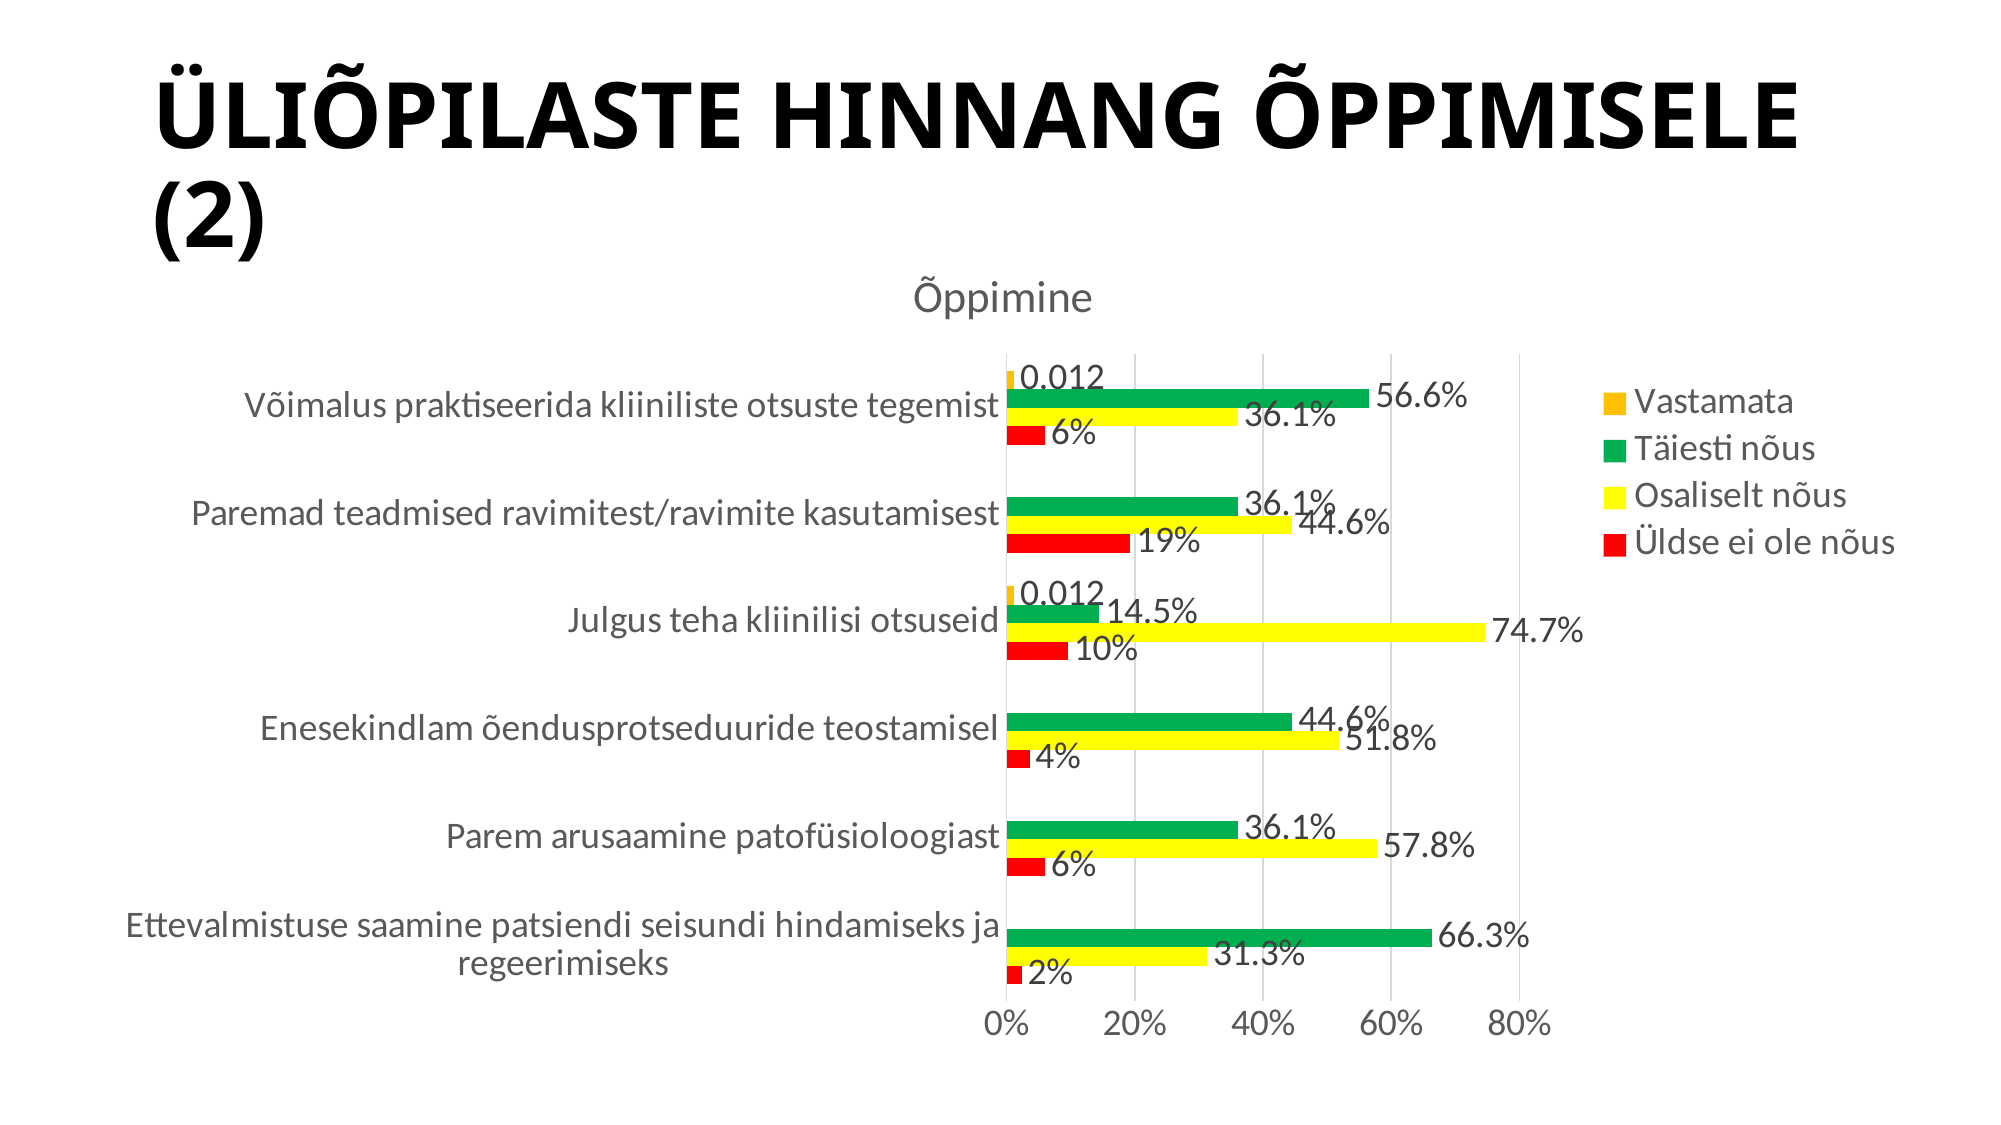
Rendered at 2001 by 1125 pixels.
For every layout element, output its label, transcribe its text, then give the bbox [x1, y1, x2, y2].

title ÜLIÕPILASTE HINNANG ÕPPIMISELE (2) [137, 59, 1863, 240]
chart [88, 240, 1918, 1061]
